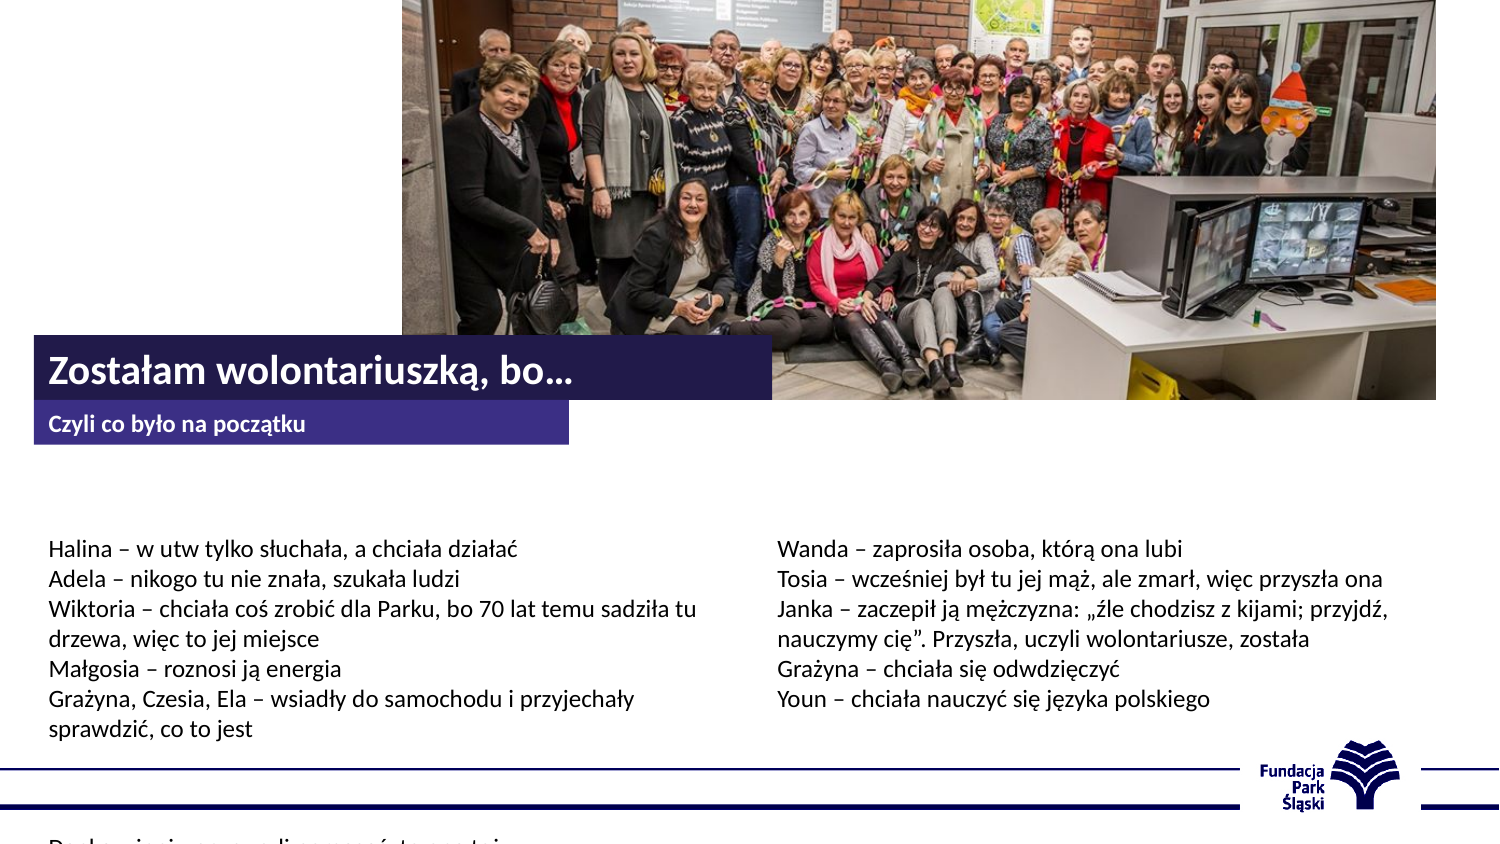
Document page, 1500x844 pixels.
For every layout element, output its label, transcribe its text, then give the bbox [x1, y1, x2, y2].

text_box Halina – w utw tylko słuchała, a chciała działać Adela – nikogo tu nie znała, szukała ludzi Wiktoria – chciała coś zrobić dla Parku, bo 70 lat temu sadziła tu drzewa, więc to jej miejsce Małgosia – roznosi ją energia Grażyna, Czesia, Ela – wsiadły do samochodu i przyjechały sprawdzić, co to jest Danka – inni z grupy szli pomagać, to ona też Wanda – zaprosiła osoba, którą ona lubi Tosia – wcześniej był tu jej mąż, ale zmarł, więc przyszła ona Janka – zaczepił ją mężczyzna: „źle chodzisz z kijami; przyjdź, nauczymy cię”. Przyszła, uczyli wolontariusze, została Grażyna – chciała się odwdzięczyć Youn – chciała nauczyć się języka polskiego [33, 525, 1480, 723]
text_box Zostałam wolontariuszką, bo… [33, 335, 397, 399]
picture [0, 724, 1500, 844]
picture [402, 0, 1436, 401]
text_box Czyli co było na początku [33, 399, 569, 445]
